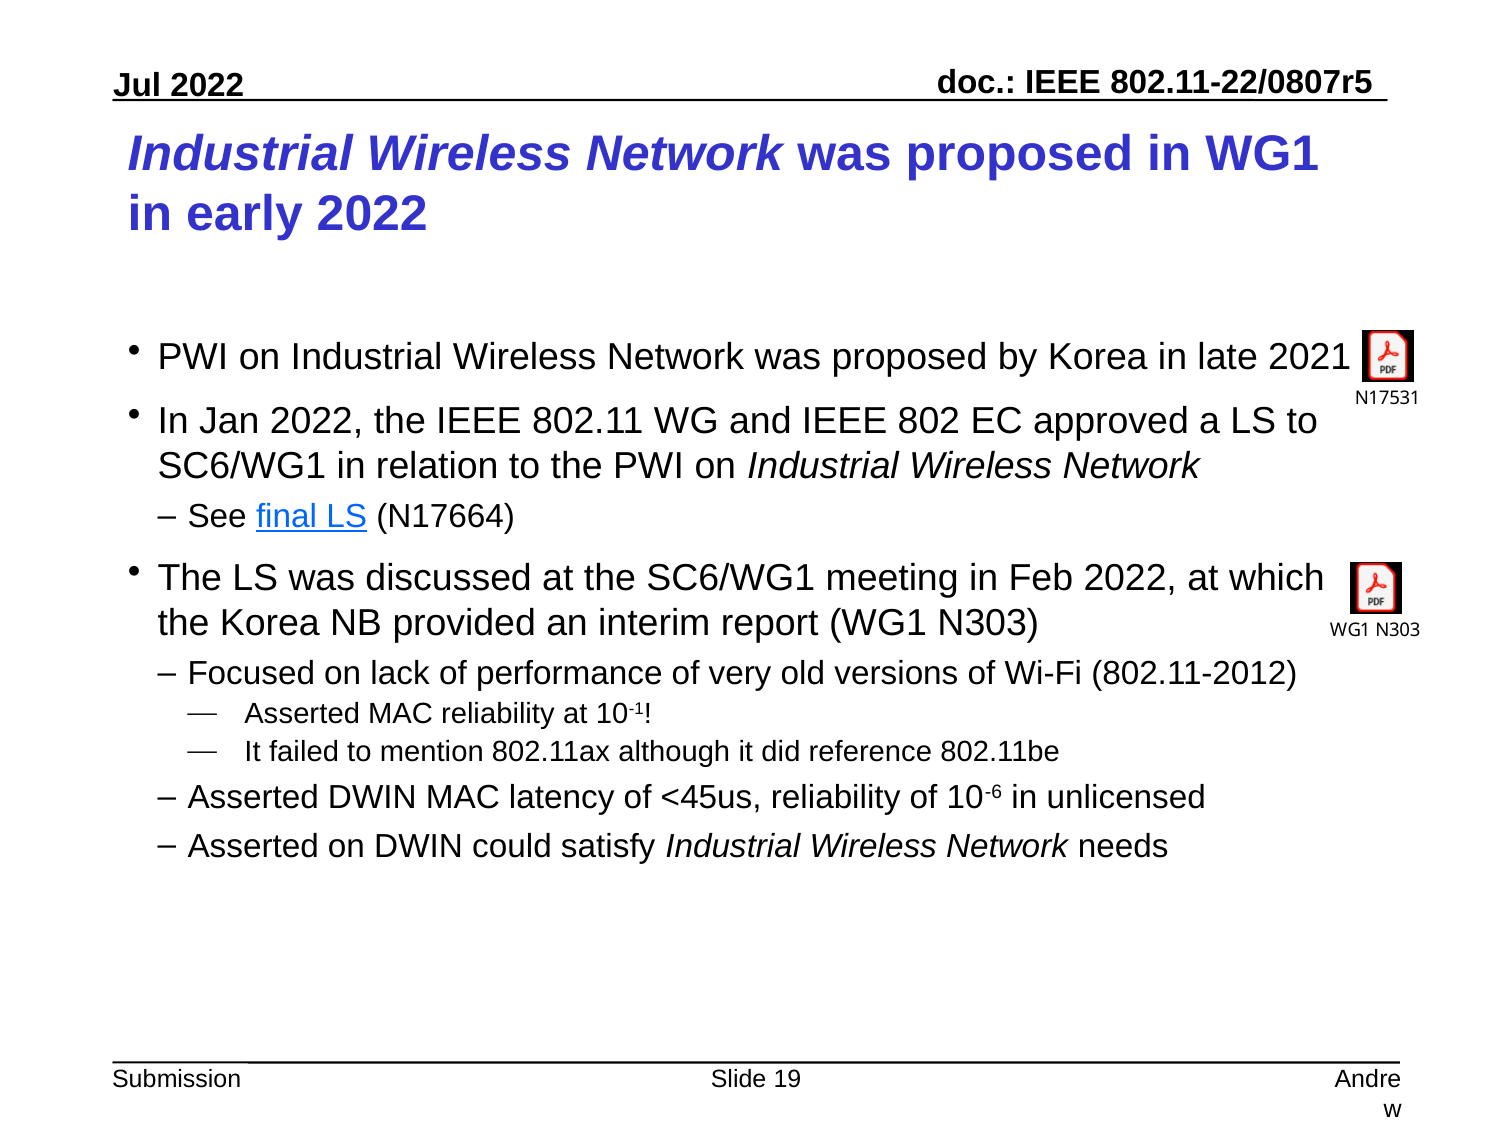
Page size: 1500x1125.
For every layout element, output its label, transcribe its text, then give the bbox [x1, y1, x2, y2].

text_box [1312, 330, 1463, 463]
title Industrial Wireless Network was proposed in WG1 in early 2022 [112, 112, 1388, 288]
list PWI on Industrial Wireless Network was proposed by Korea in late 2021 In Jan 2022, the IEEE 802.11 WG and IEEE 802 EC approved a LS to SC6/WG1 in relation to the PWI on Industrial Wireless Network See final LS (N17664) The LS was discussed at the SC6/WG1 meeting in Feb 2022, at which the Korea NB provided an interim report (WG1 N303) Focused on lack of performance of very old versions of Wi-Fi (802.11-2012) Asserted MAC reliability at 10-1! It failed to mention 802.11ax although it did reference 802.11be Asserted DWIN MAC latency of <45us, reliability of 10-6 in unlicensed Asserted on DWIN could satisfy Industrial Wireless Network needs [112, 324, 1388, 1000]
footer Andrew Myles, Cisco [1320, 1061, 1402, 1093]
slide_number Slide 19 [709, 1061, 803, 1093]
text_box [1299, 562, 1451, 695]
